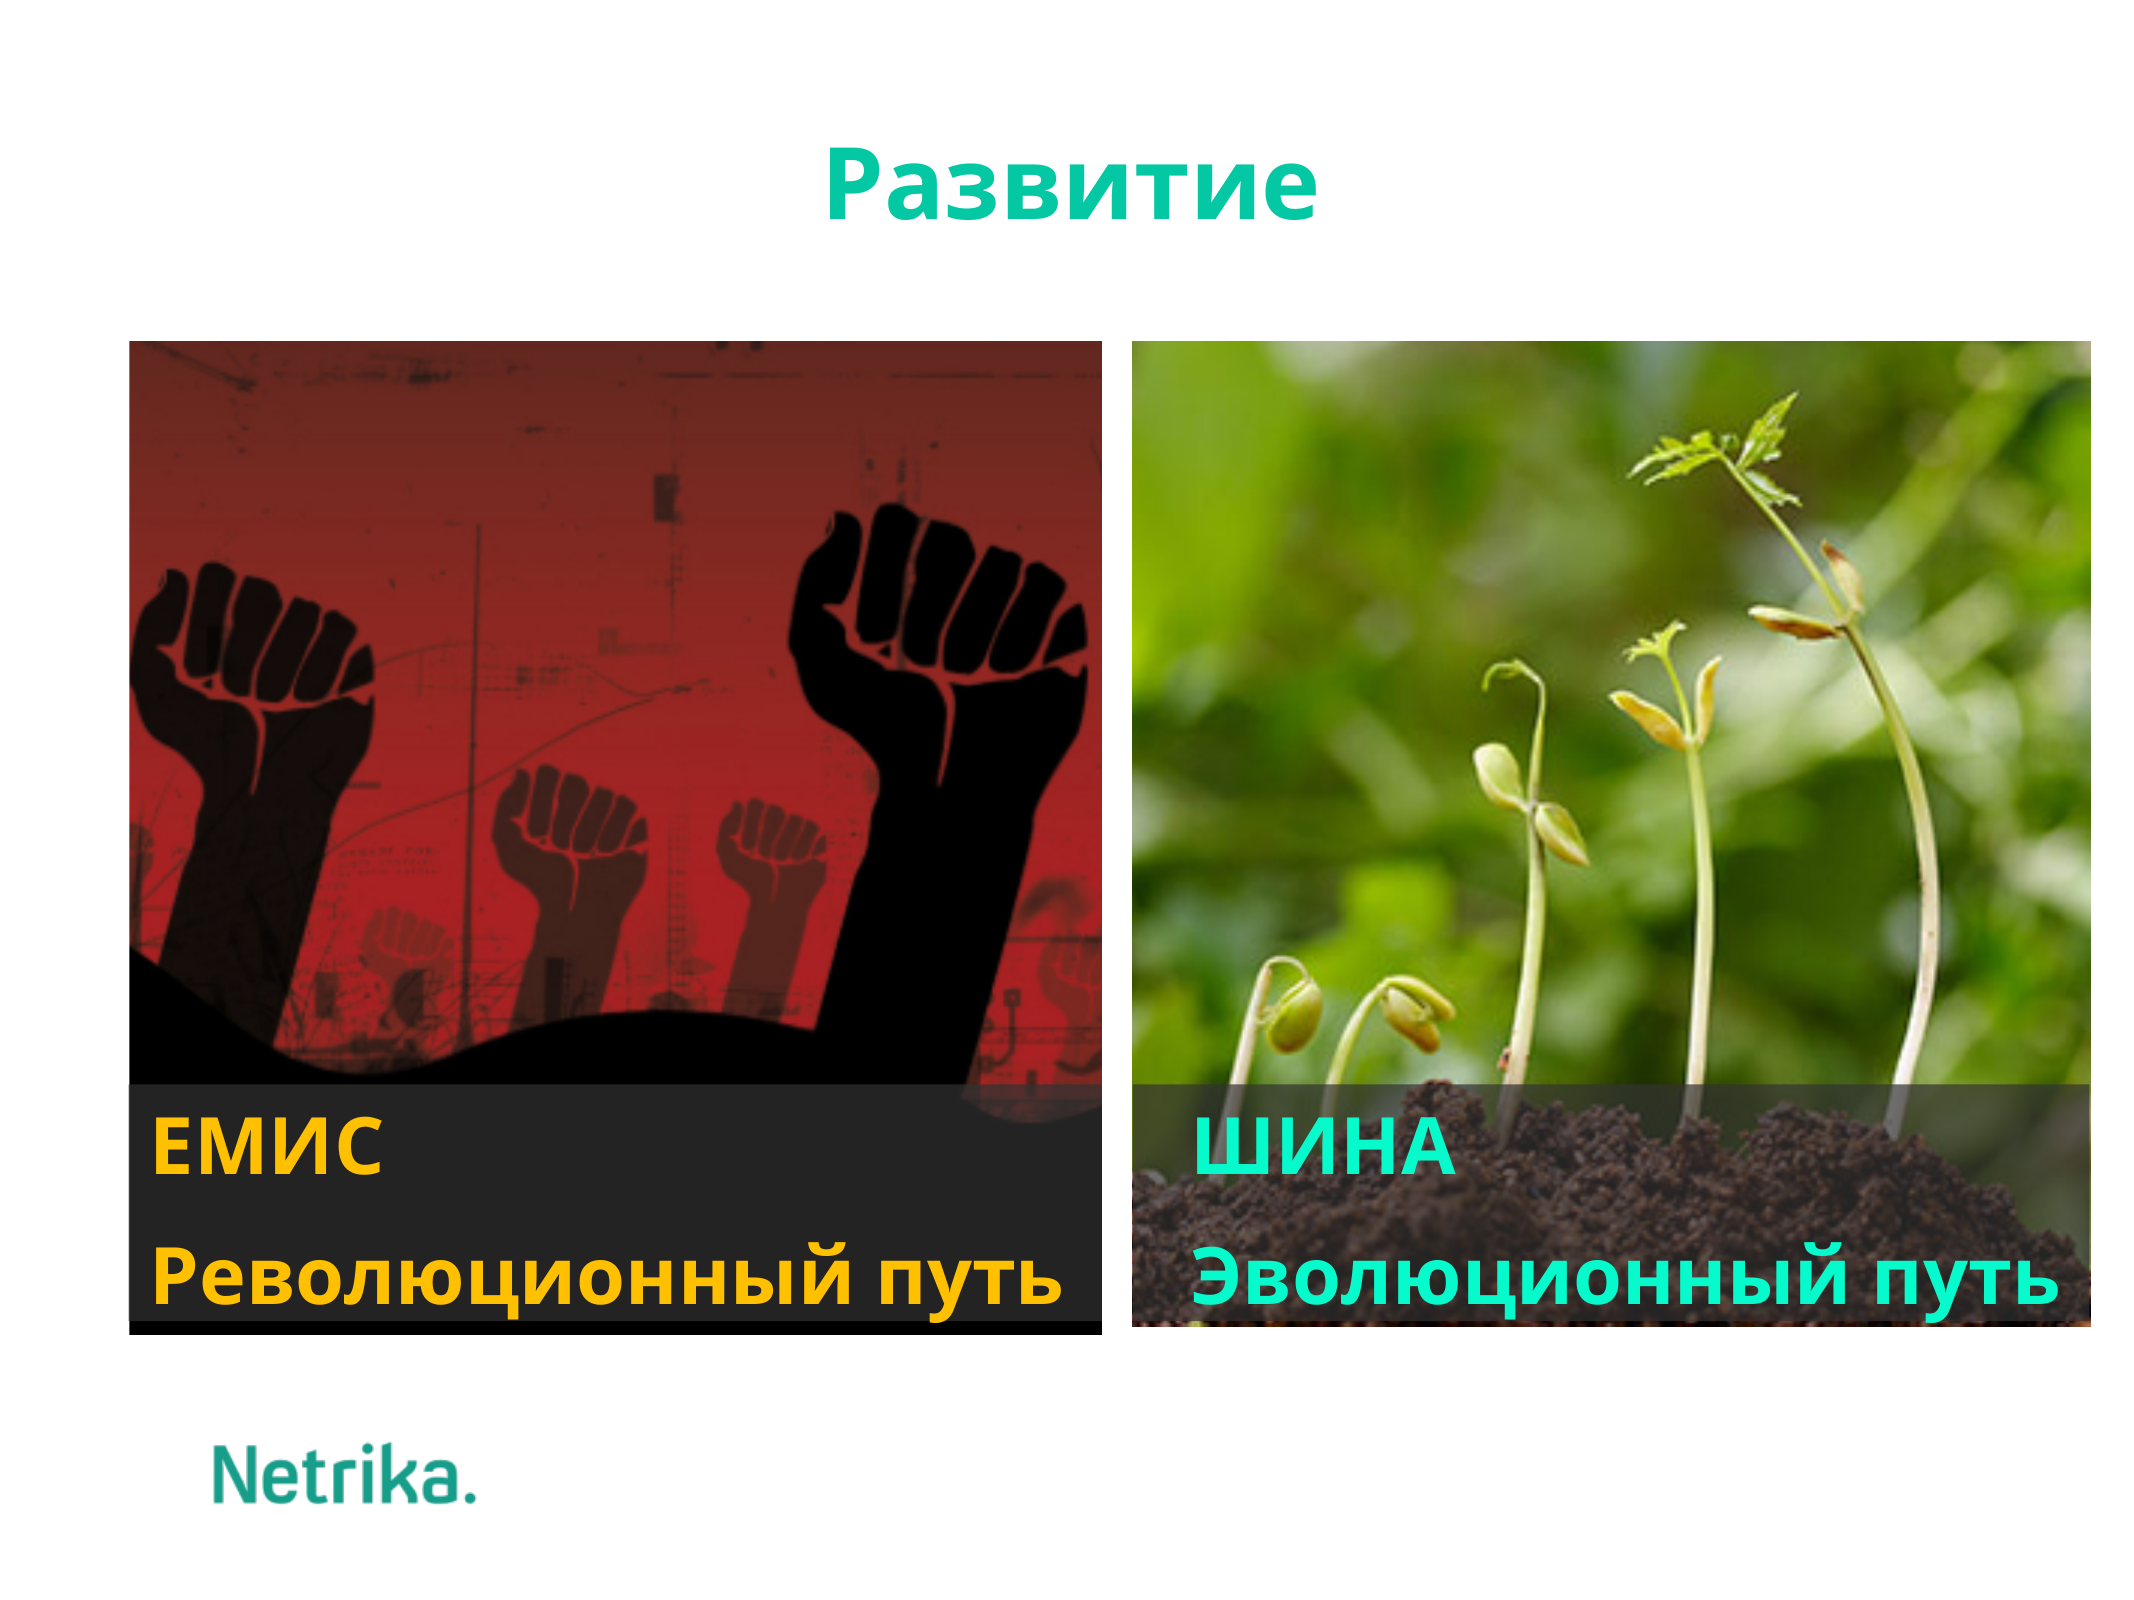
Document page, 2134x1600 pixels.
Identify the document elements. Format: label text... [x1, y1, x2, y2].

text_box Развитие [47, 103, 2095, 250]
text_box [128, 341, 2091, 1600]
